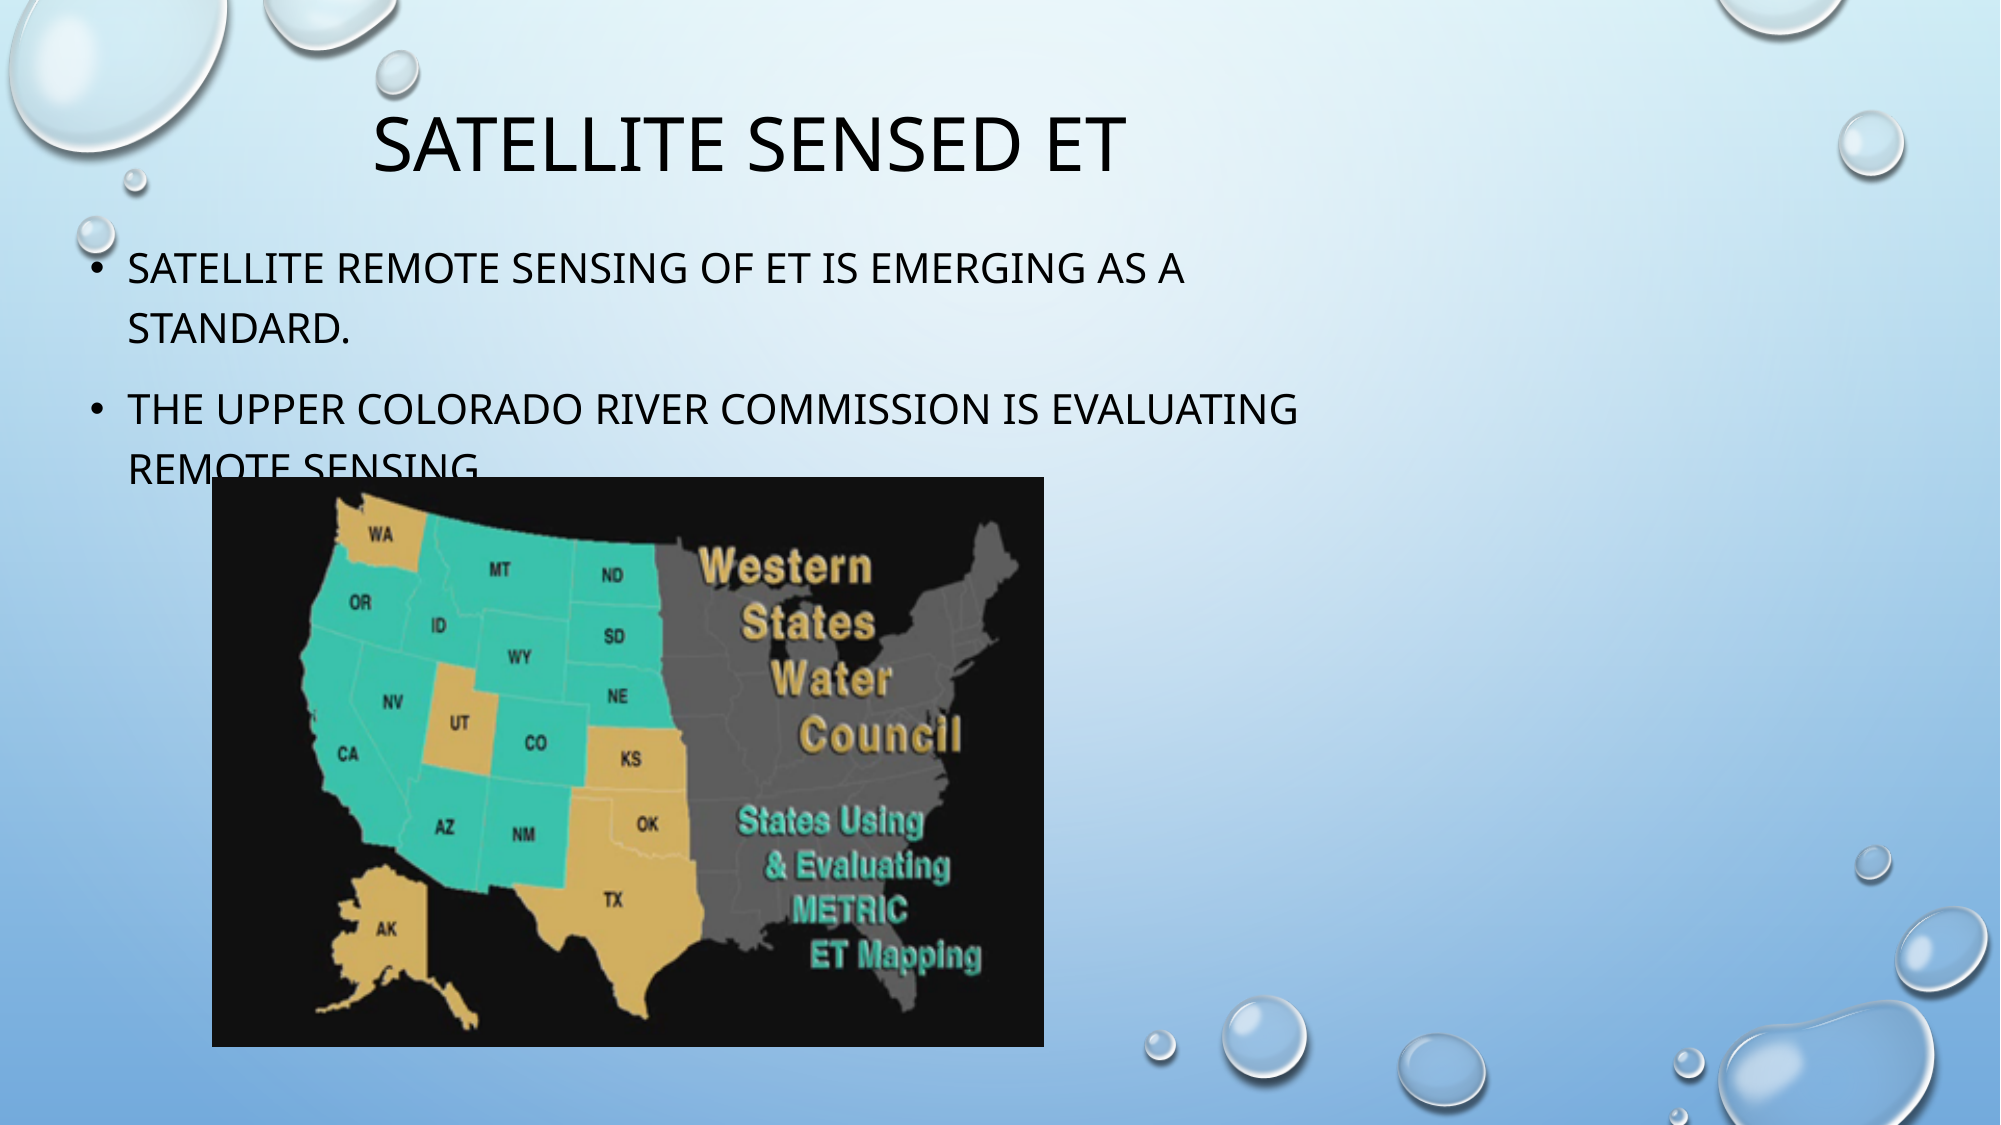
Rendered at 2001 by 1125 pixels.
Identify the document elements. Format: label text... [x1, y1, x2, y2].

text_box Satellite Sensed ET [74, 62, 1425, 224]
picture [0, 0, 2000, 1125]
text_box Satellite remote sensing of ET is emerging as a standard. The Upper Colorado River Commission is evaluating remote sensing [74, 224, 1425, 463]
